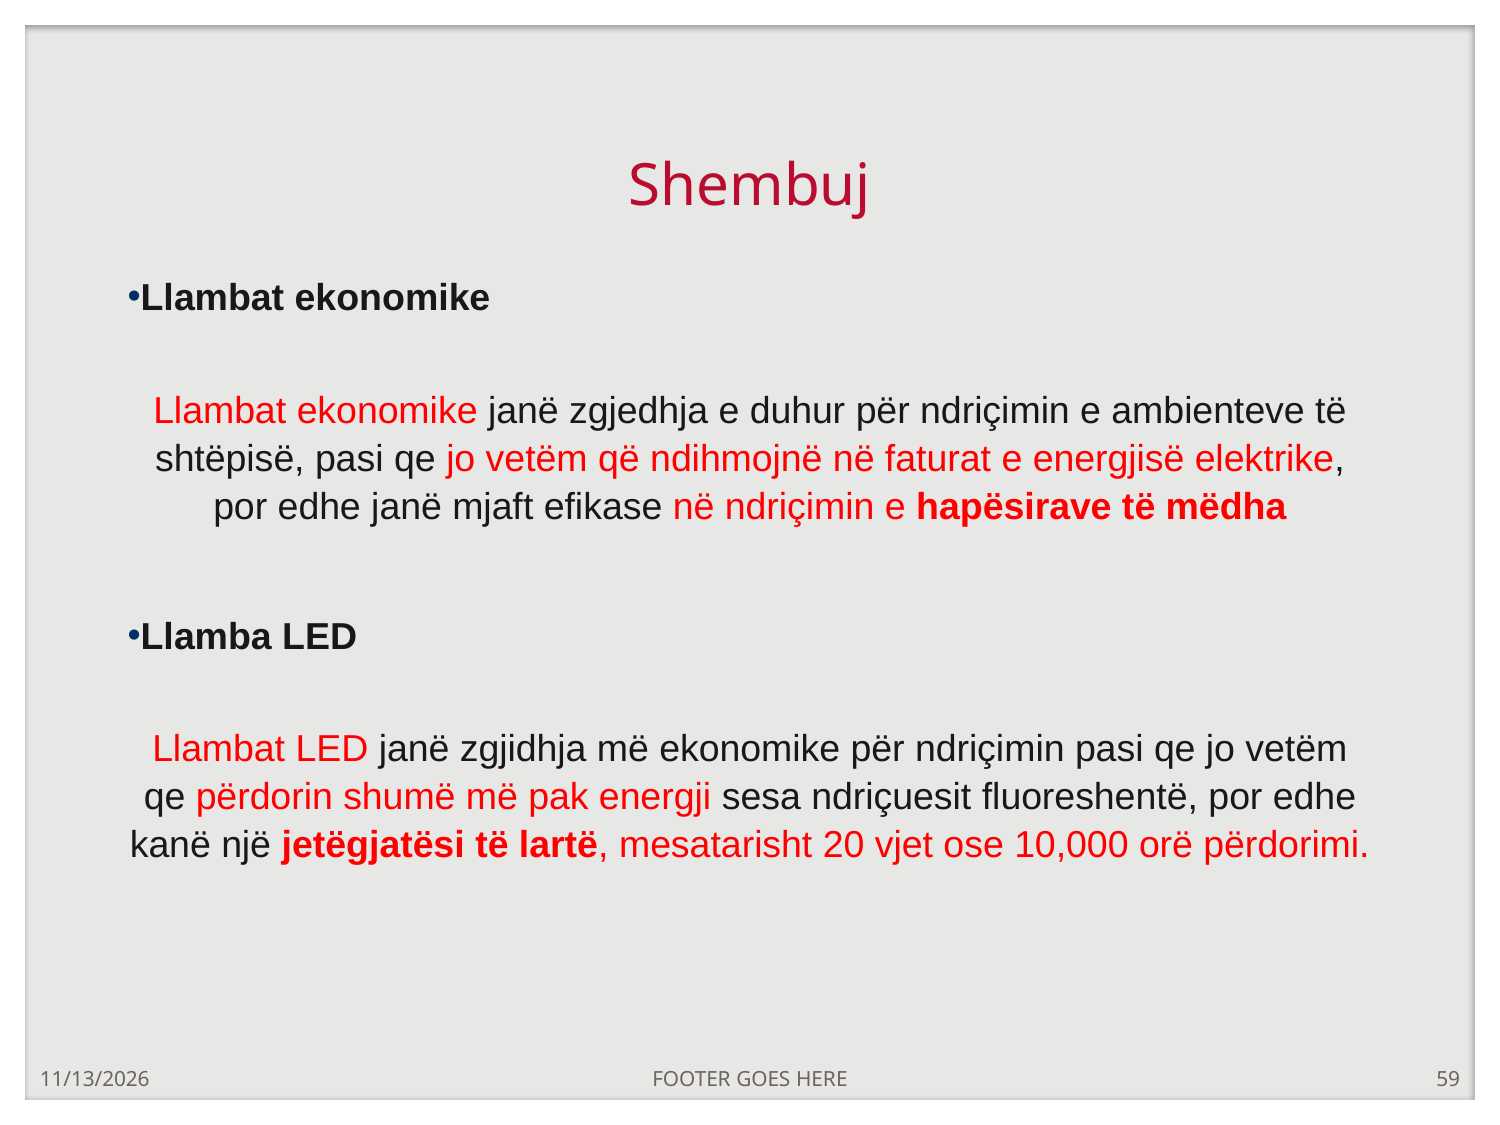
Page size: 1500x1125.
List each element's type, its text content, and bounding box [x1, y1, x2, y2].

list Llambat ekonomike Llambat ekonomike janë zgjedhja e duhur për ndriçimin e ambienteve të shtëpisë, pasi qe jo vetëm që ndihmojnë në faturat e energjisë elektrike, por edhe janë mjaft efikase në ndriçimin e hapësirave të mëdha Llamba LED Llambat LED janë zgjidhja më ekonomike për ndriçimin pasi qe jo vetëm qe përdorin shumë më pak energji sesa ndriçuesit fluoreshentë, por edhe kanë një jetëgjatësi të lartë, mesatarisht 20 vjet ose 10,000 orë përdorimi. [112, 262, 1388, 1013]
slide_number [24, 1059, 375, 1100]
footer FOOTER GOES HERE [512, 1059, 988, 1100]
title Shembuj [112, 139, 1388, 225]
slide_number 59 [1125, 1059, 1475, 1100]
